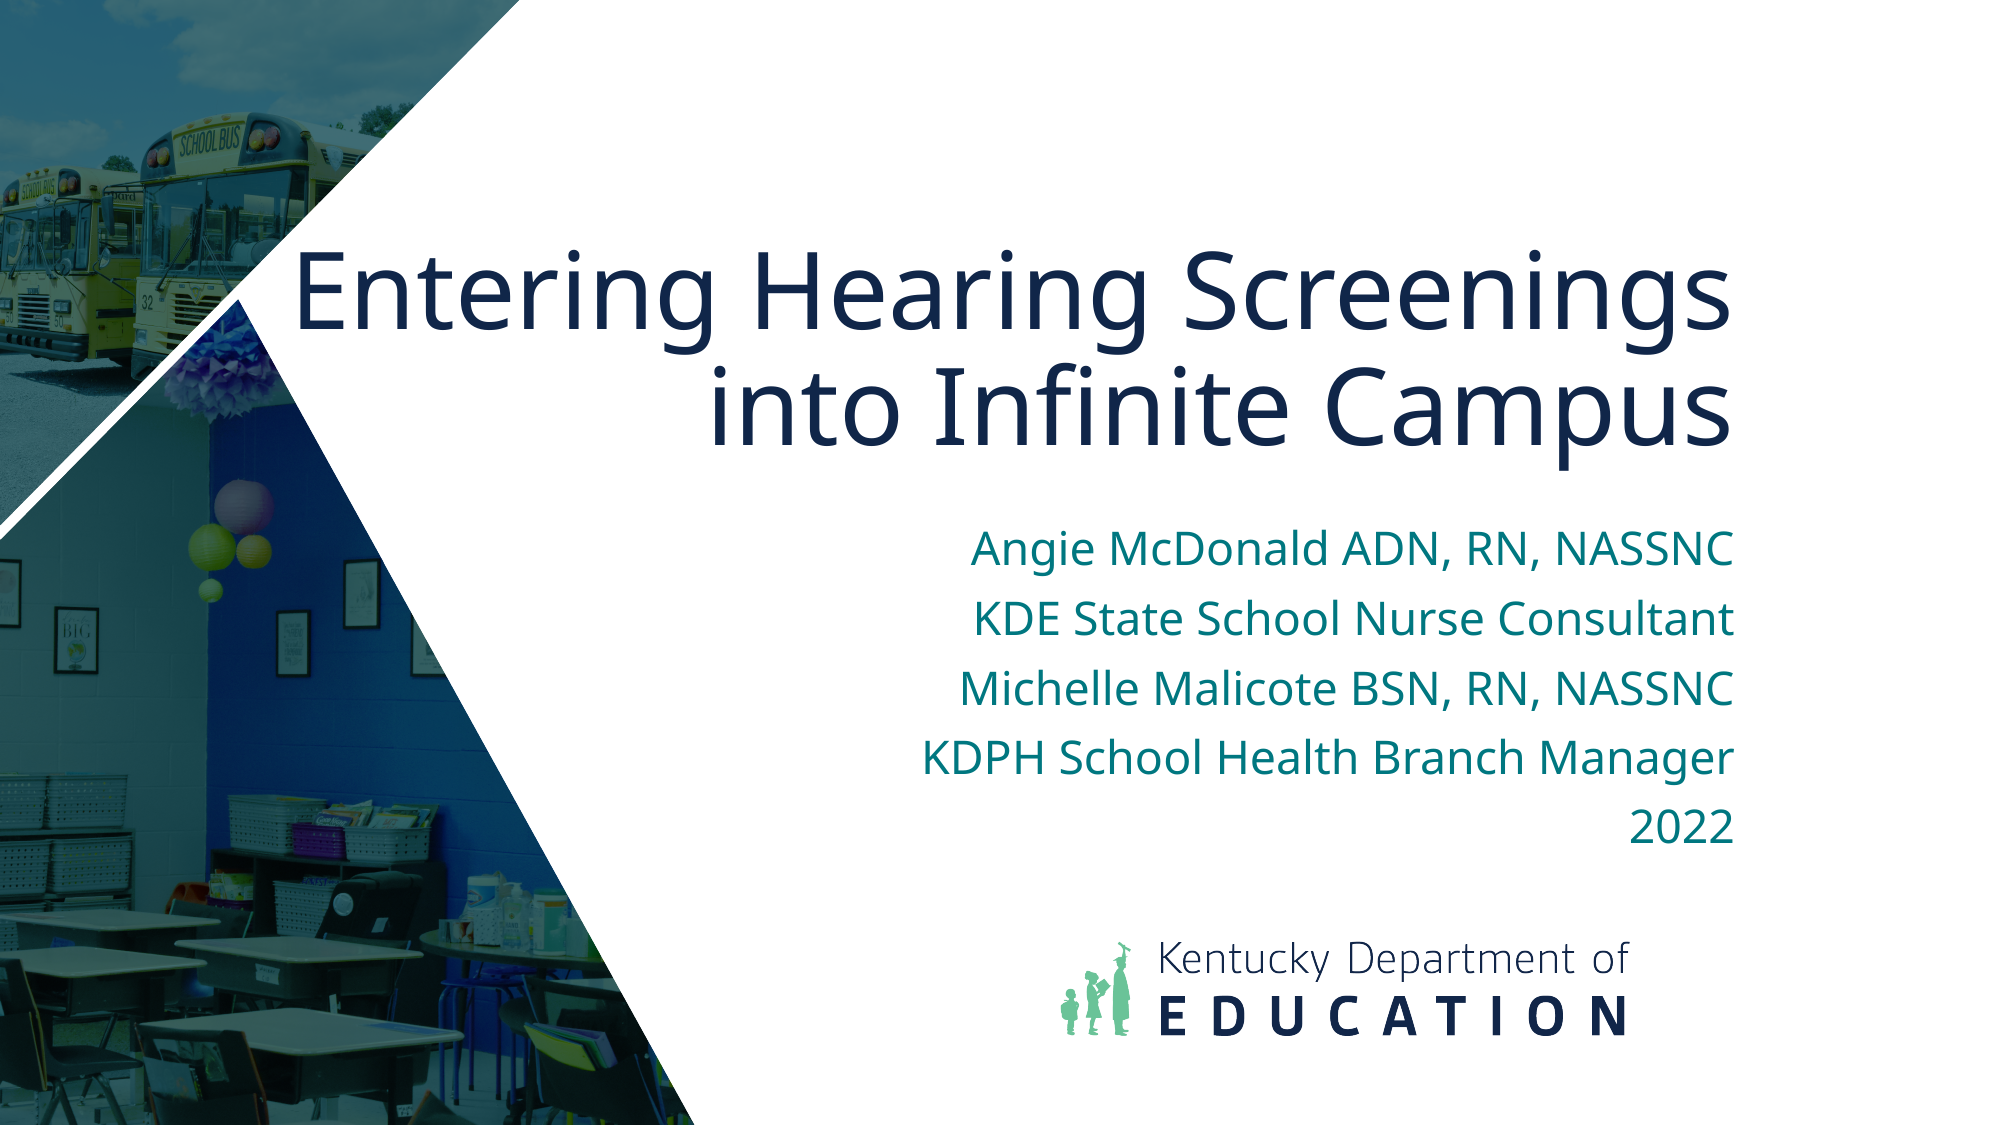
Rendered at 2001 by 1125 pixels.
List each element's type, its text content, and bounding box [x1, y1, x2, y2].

title Entering Hearing Screenings into Infinite Campus [249, 116, 1750, 477]
subtitle Angie McDonald ADN, RN, NASSNC KDE State School Nurse Consultant Michelle Malicote BSN, RN, NASSNC KDPH School Health Branch Manager 2022 [249, 518, 1750, 863]
picture [0, 0, 2001, 1125]
